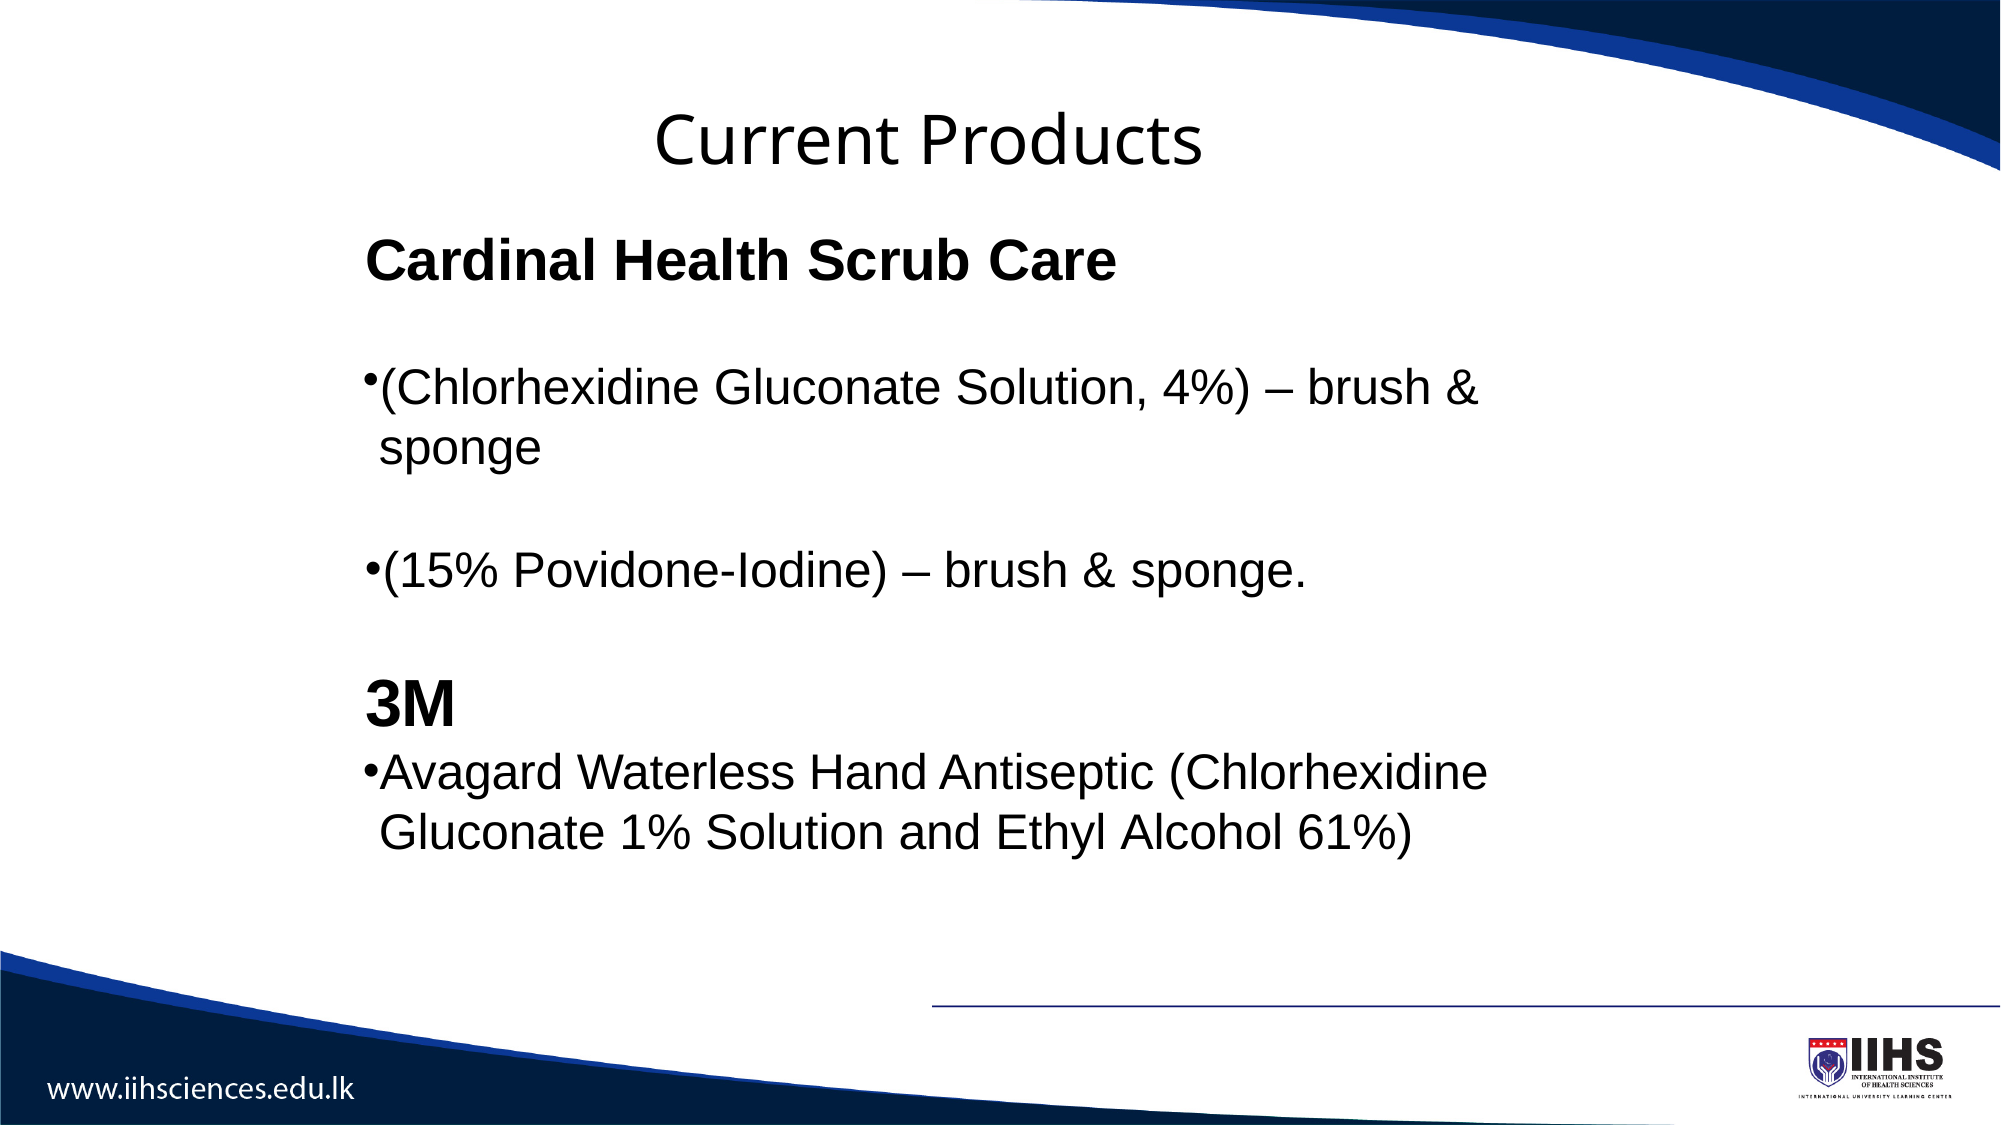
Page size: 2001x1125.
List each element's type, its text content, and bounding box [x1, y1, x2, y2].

picture [0, 0, 2001, 1125]
text_box Cardinal Health Scrub Care (Chlorhexidine Gluconate Solution, 4%) – brush & sponge (15% Povidone-Iodine) – brush & sponge. 3M Avagard Waterless Hand Antiseptic (Chlorhexidine Gluconate 1% Solution and Ethyl Alcohol 61%) [362, 219, 1502, 861]
title Current Products [651, 41, 1349, 219]
